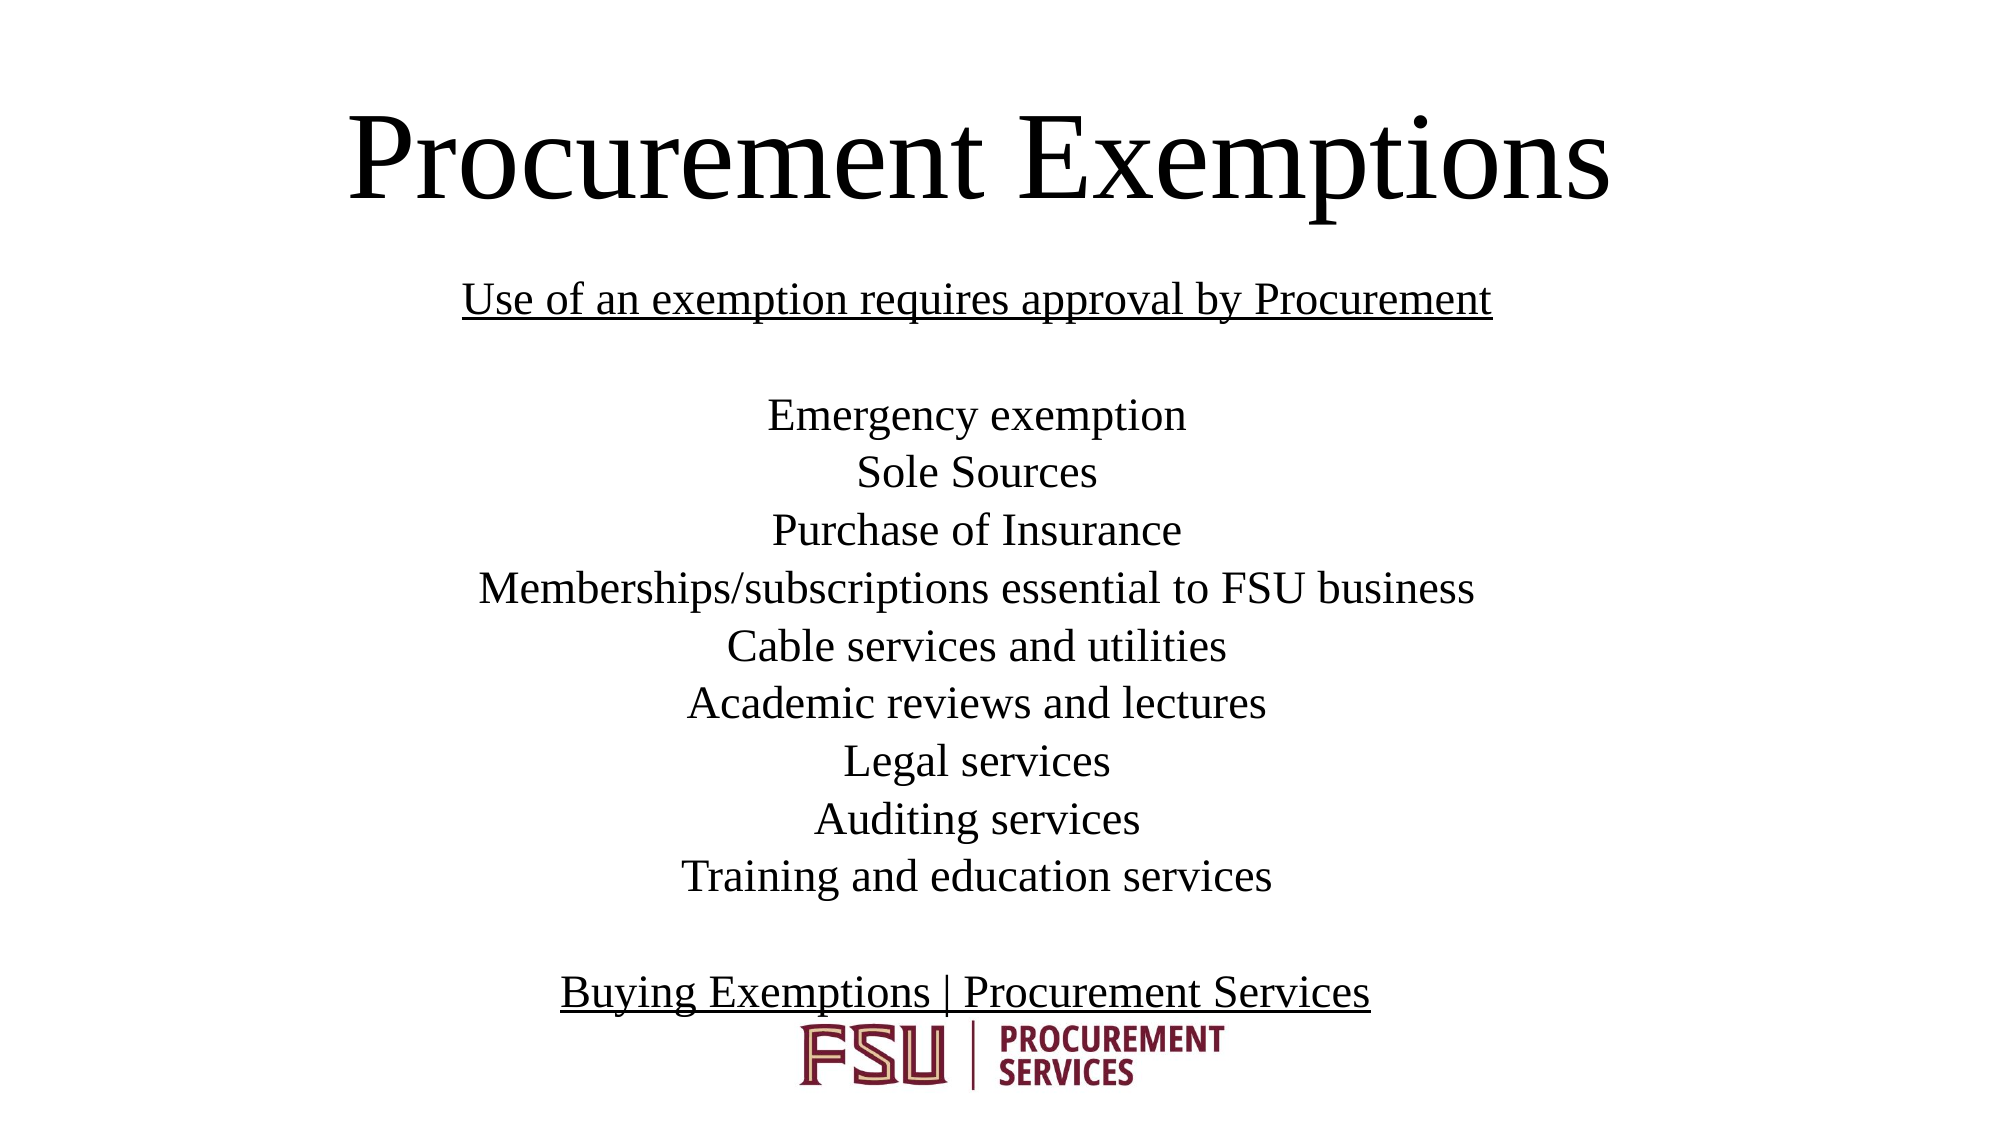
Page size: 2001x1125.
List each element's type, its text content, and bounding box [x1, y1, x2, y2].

picture [740, 994, 1283, 1116]
subtitle Use of an exemption requires approval by Procurement Emergency exemption Sole Sources Purchase of Insurance Memberships/subscriptions essential to FSU business Cable services and utilities Academic reviews and lectures Legal services Auditing services Training and education services Buying Exemptions | Procurement Services ​ ​ [203, 232, 1752, 1116]
title Procurement Exemptions [76, 22, 1885, 233]
